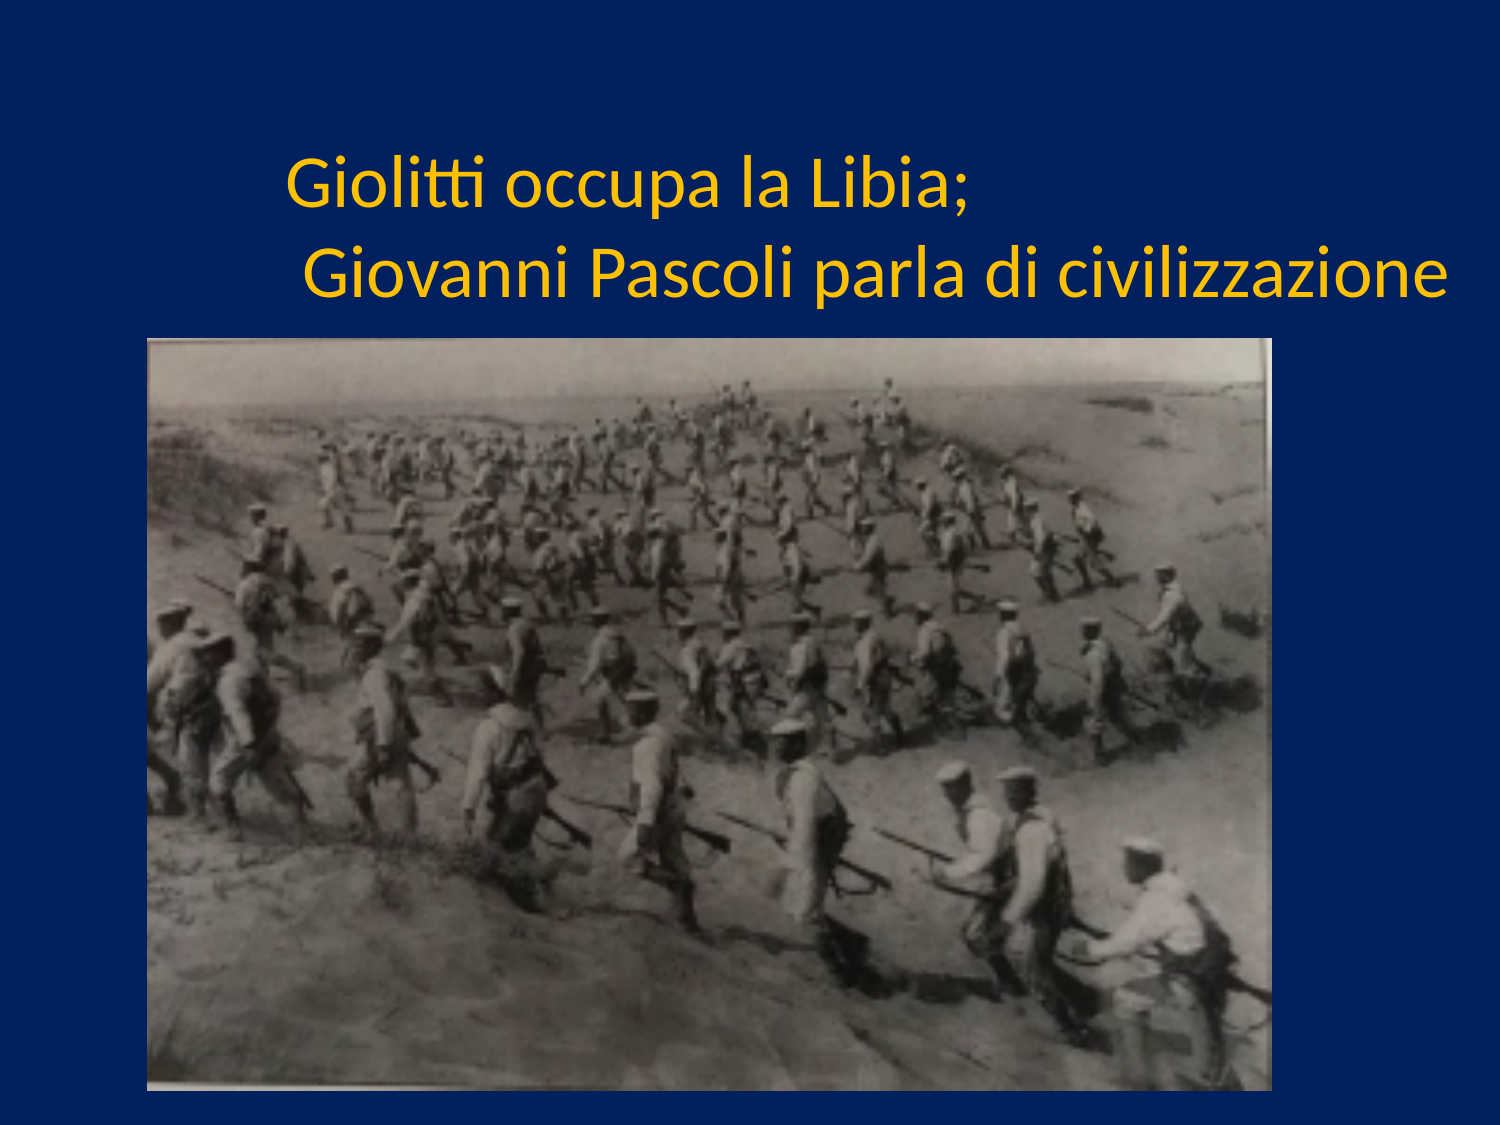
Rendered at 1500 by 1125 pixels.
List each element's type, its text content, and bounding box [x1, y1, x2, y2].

text_box Giolitti occupa la Libia; Giovanni Pascoli parla di civilizzazione [270, 125, 1466, 321]
picture [147, 337, 1272, 1091]
